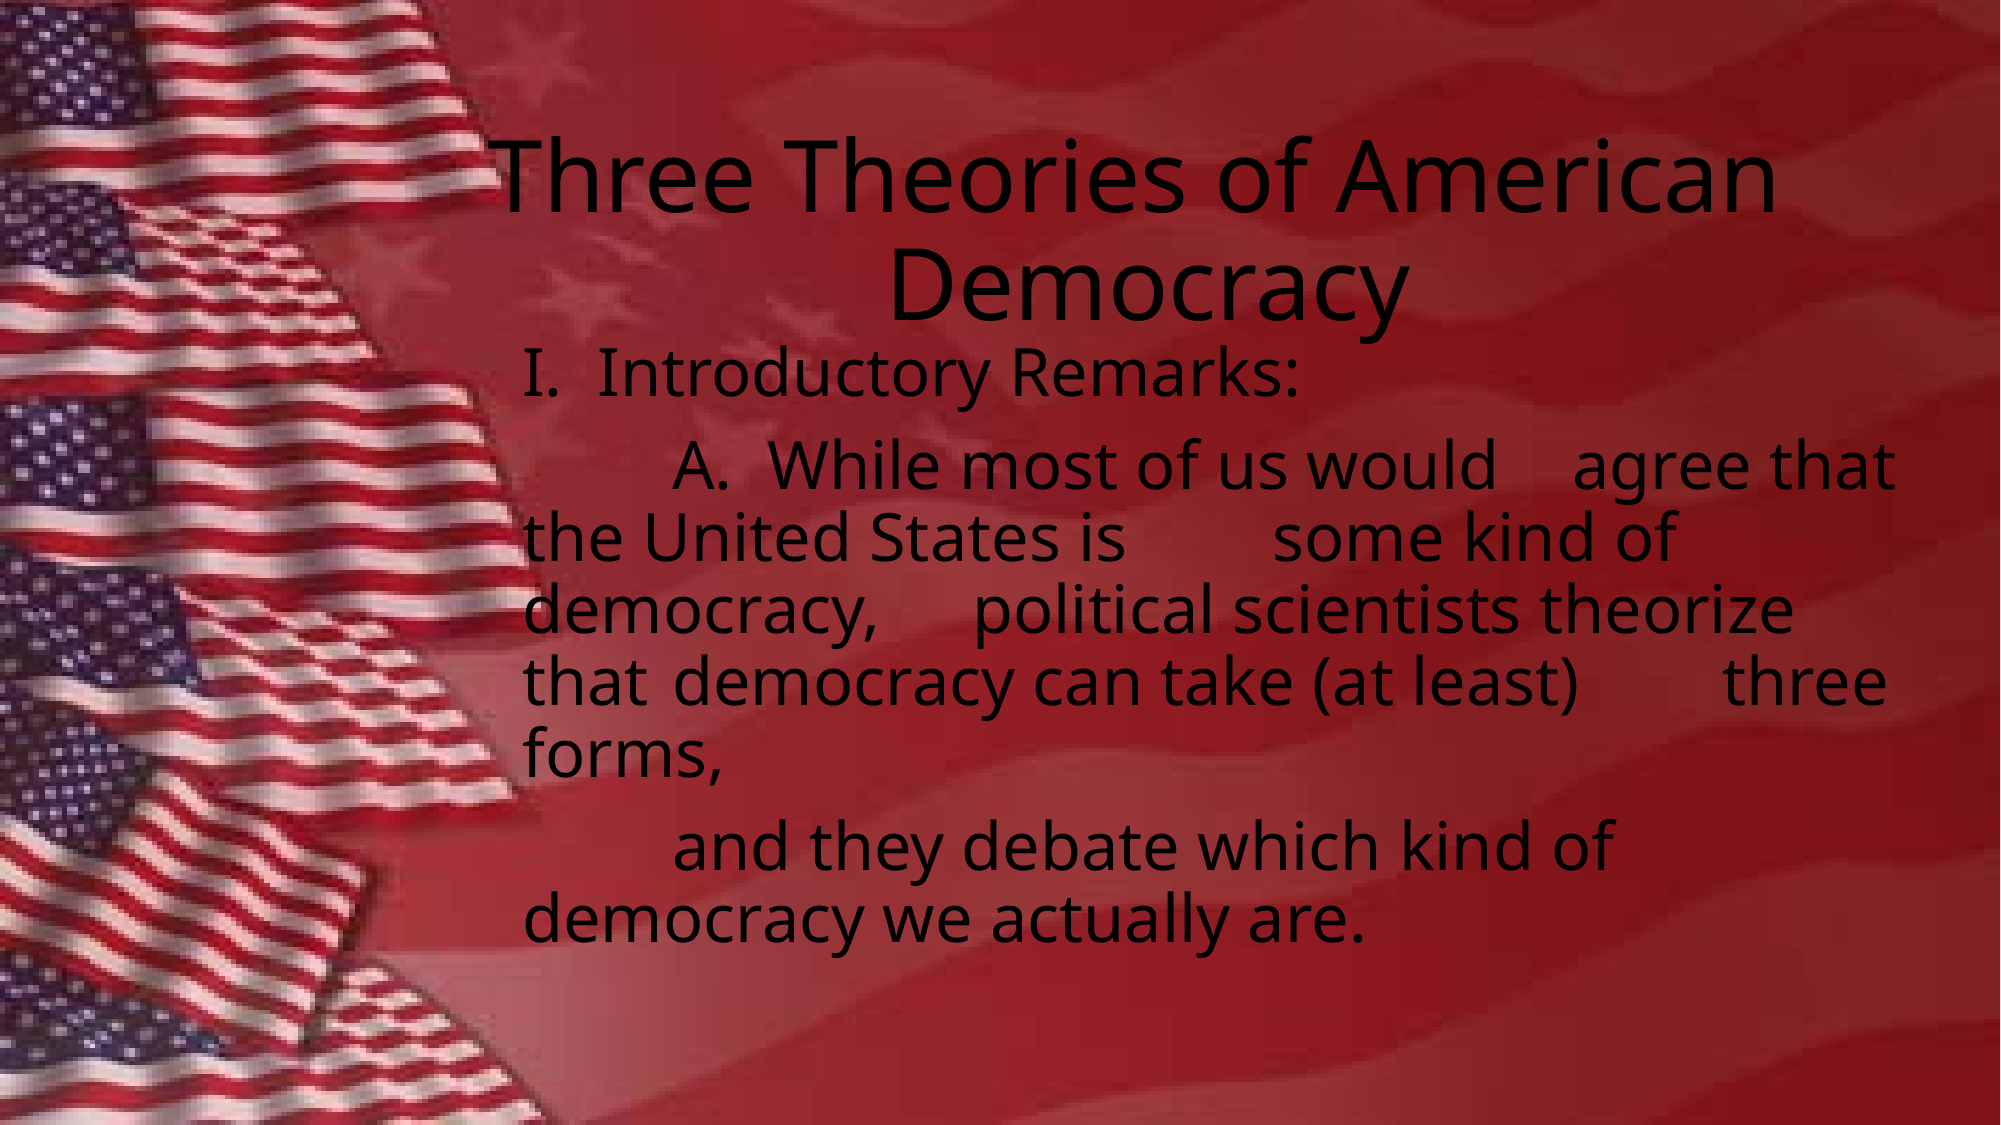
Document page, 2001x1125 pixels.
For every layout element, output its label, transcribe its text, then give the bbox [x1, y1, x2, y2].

title Three Theories of American Democracy [344, 112, 1953, 350]
subtitle I. Introductory Remarks: A. While most of us would agree that the United States is some kind of democracy, political scientists theorize that democracy can take (at least) three forms, and they debate which kind of democracy we actually are. [507, 331, 1937, 996]
picture [0, 0, 2001, 1125]
